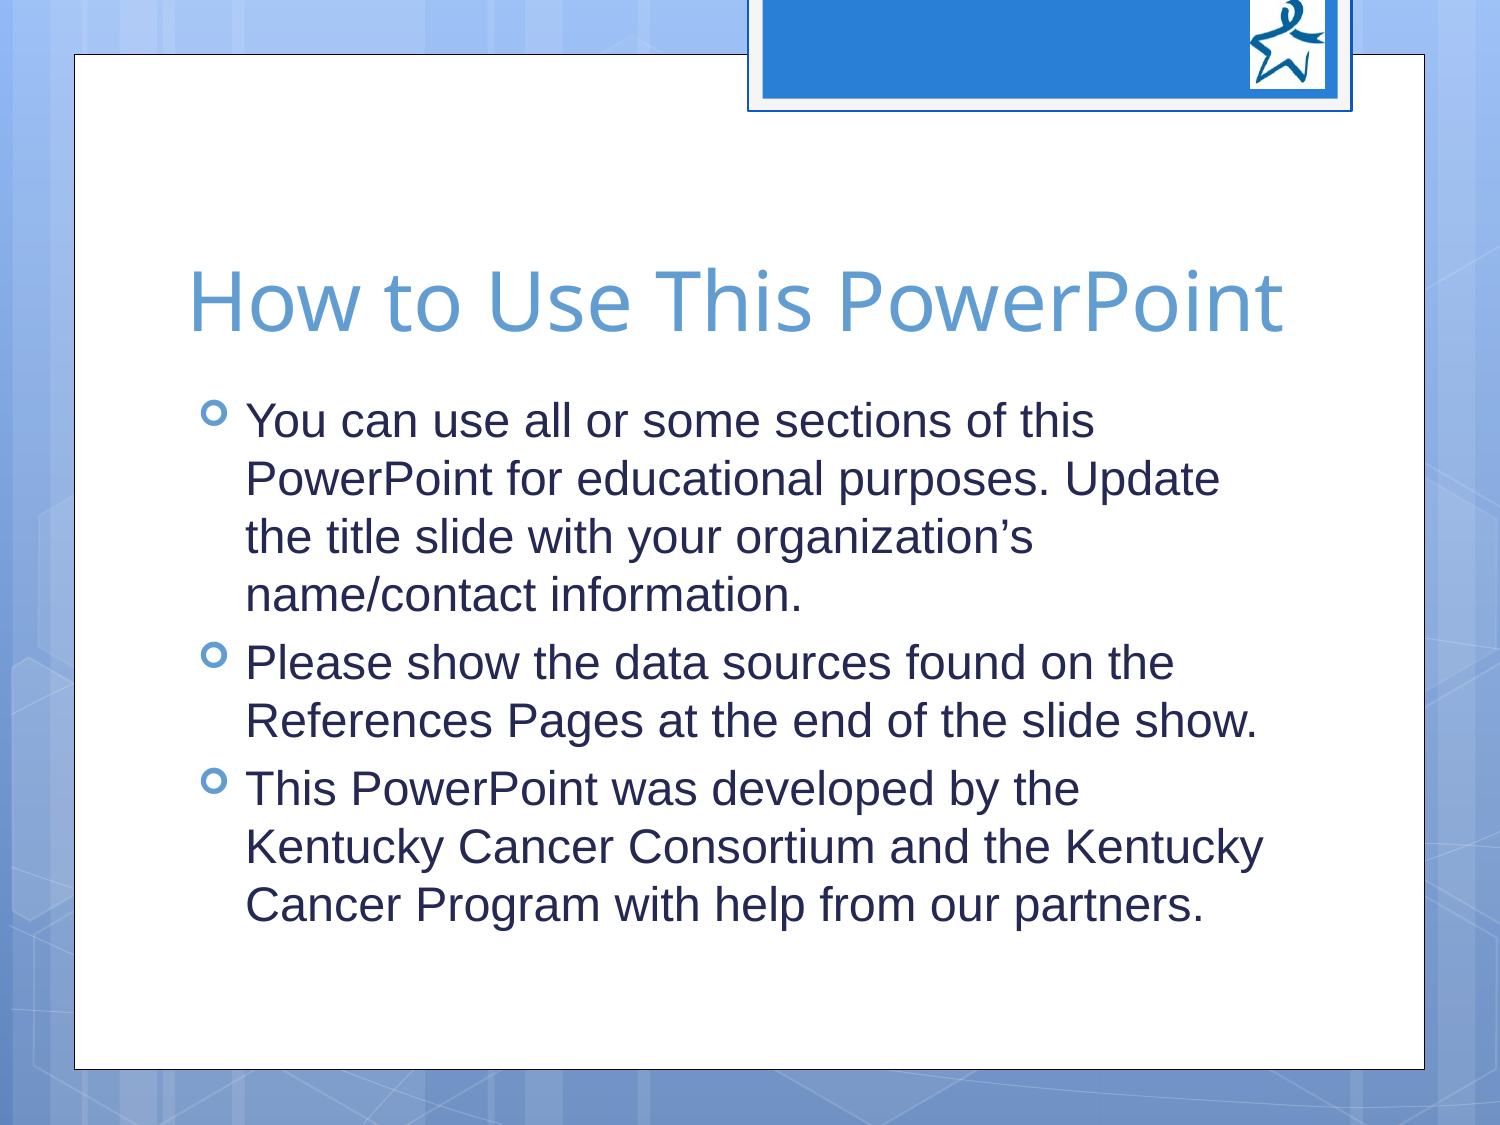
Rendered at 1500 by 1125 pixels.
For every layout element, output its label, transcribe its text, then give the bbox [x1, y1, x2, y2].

title How to Use This PowerPoint [171, 168, 1324, 357]
list You can use all or some sections of this PowerPoint for educational purposes. Update the title slide with your organization’s name/contact information. Please show the data sources found on the References Pages at the end of the slide show. This PowerPoint was developed by the Kentucky Cancer Consortium and the Kentucky Cancer Program with help from our partners. [171, 381, 1283, 957]
picture [1249, 0, 1326, 90]
